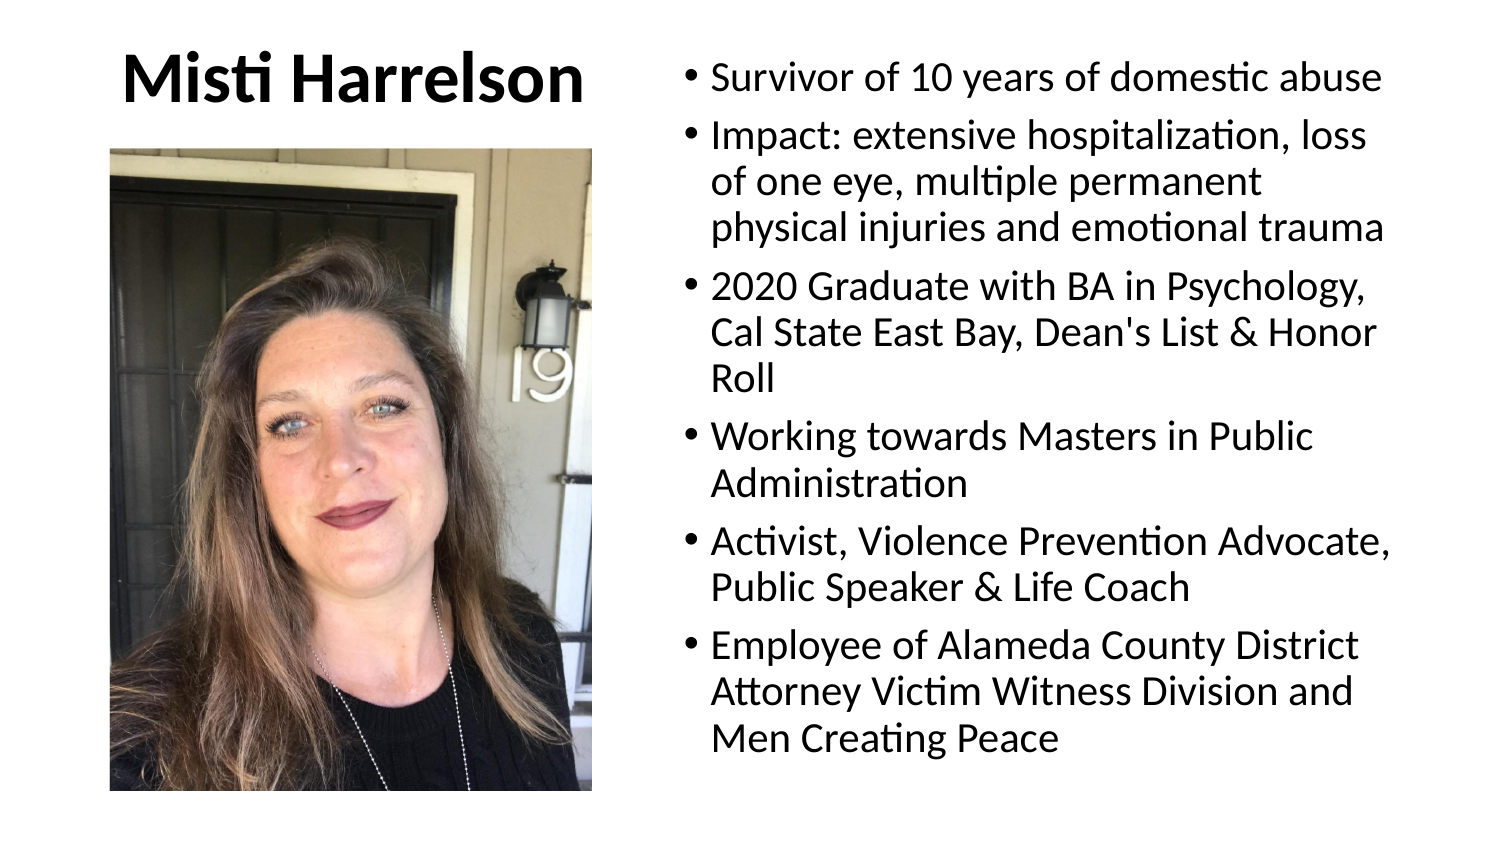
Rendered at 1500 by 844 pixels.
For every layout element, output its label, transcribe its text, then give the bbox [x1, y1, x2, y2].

picture [110, 711, 592, 790]
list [29, 228, 672, 711]
picture [110, 149, 592, 228]
title Misti Harrelson [109, 30, 640, 128]
list Survivor of 10 years of domestic abuse Impact: extensive hospitalization, loss of one eye, multiple permanent physical injuries and emotional trauma 2020 Graduate with BA in Psychology, Cal State East Bay, Dean's List & Honor Roll Working towards Masters in Public Administration Activist, Violence Prevention Advocate, Public Speaker & Life Coach Employee of Alameda County District Attorney Victim Witness Division and Men Creating Peace [672, 48, 1404, 844]
